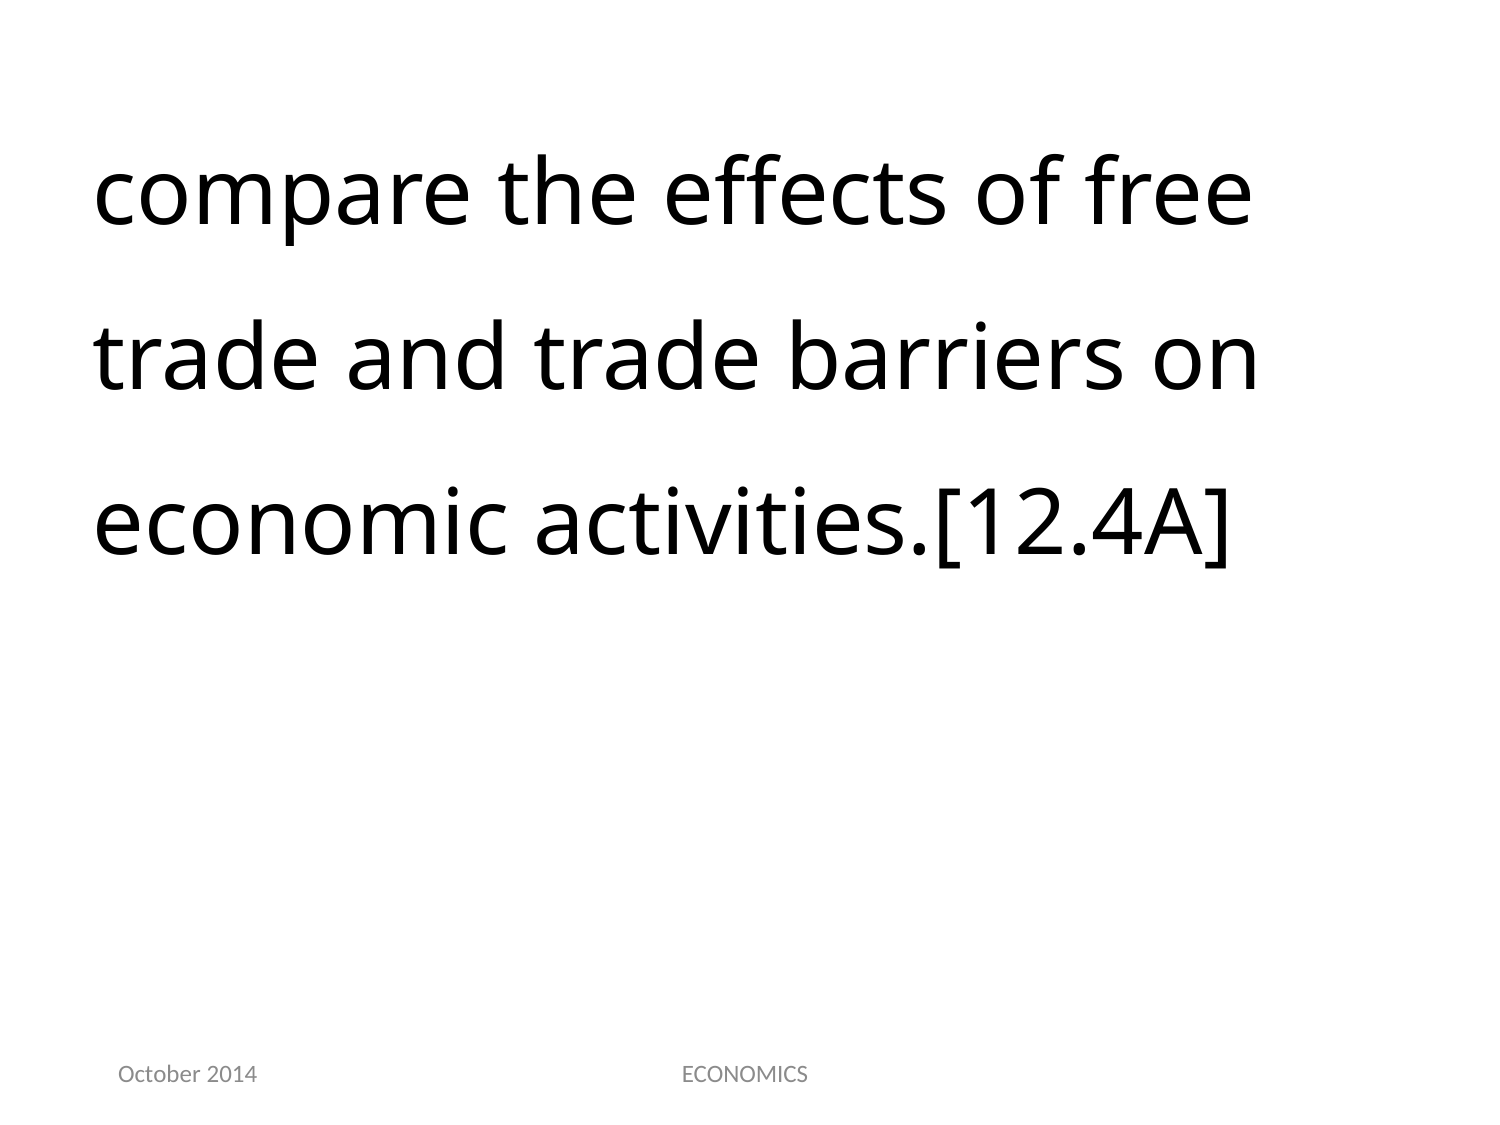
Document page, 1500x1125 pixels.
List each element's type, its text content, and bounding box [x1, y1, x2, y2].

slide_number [103, 1042, 441, 1103]
subtitle compare the effects of free trade and trade barriers on economic activities.[12.4A] [78, 70, 1429, 1014]
footer ECONOMICS [492, 1042, 999, 1103]
